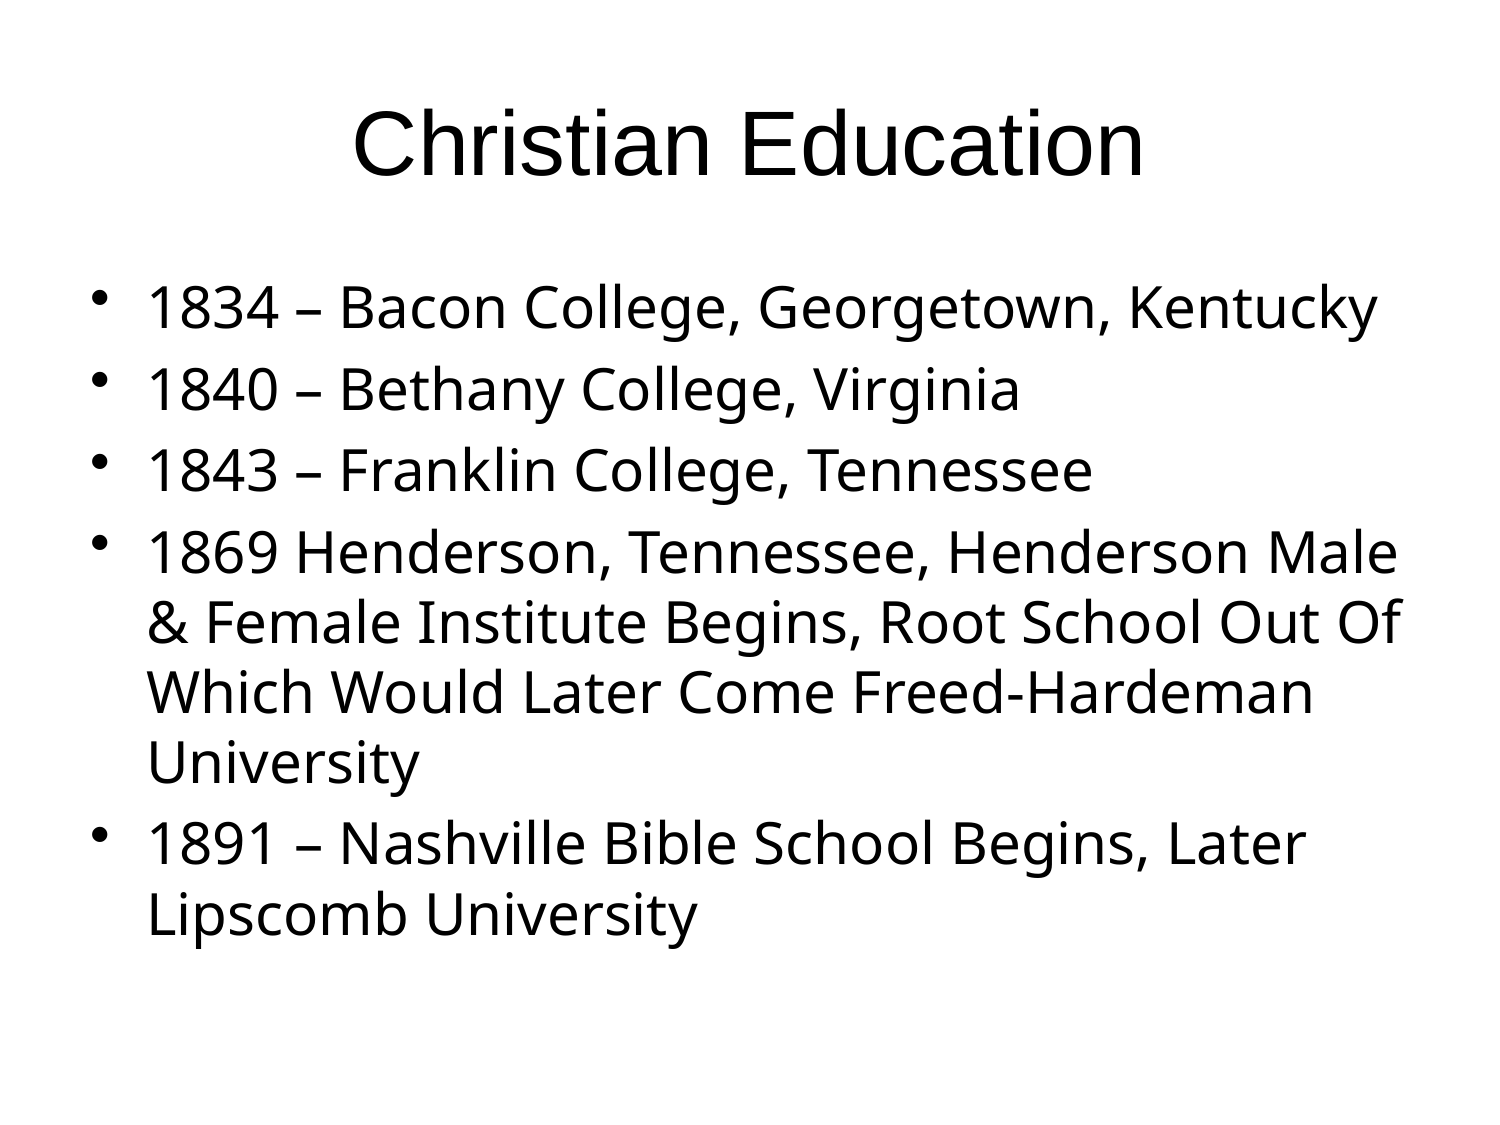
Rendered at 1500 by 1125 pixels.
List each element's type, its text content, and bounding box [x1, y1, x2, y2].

title Christian Education [75, 45, 1425, 233]
list 1834 – Bacon College, Georgetown, Kentucky 1840 – Bethany College, Virginia 1843 – Franklin College, Tennessee 1869 Henderson, Tennessee, Henderson Male & Female Institute Begins, Root School Out Of Which Would Later Come Freed-Hardeman University 1891 – Nashville Bible School Begins, Later Lipscomb University [75, 262, 1425, 1005]
